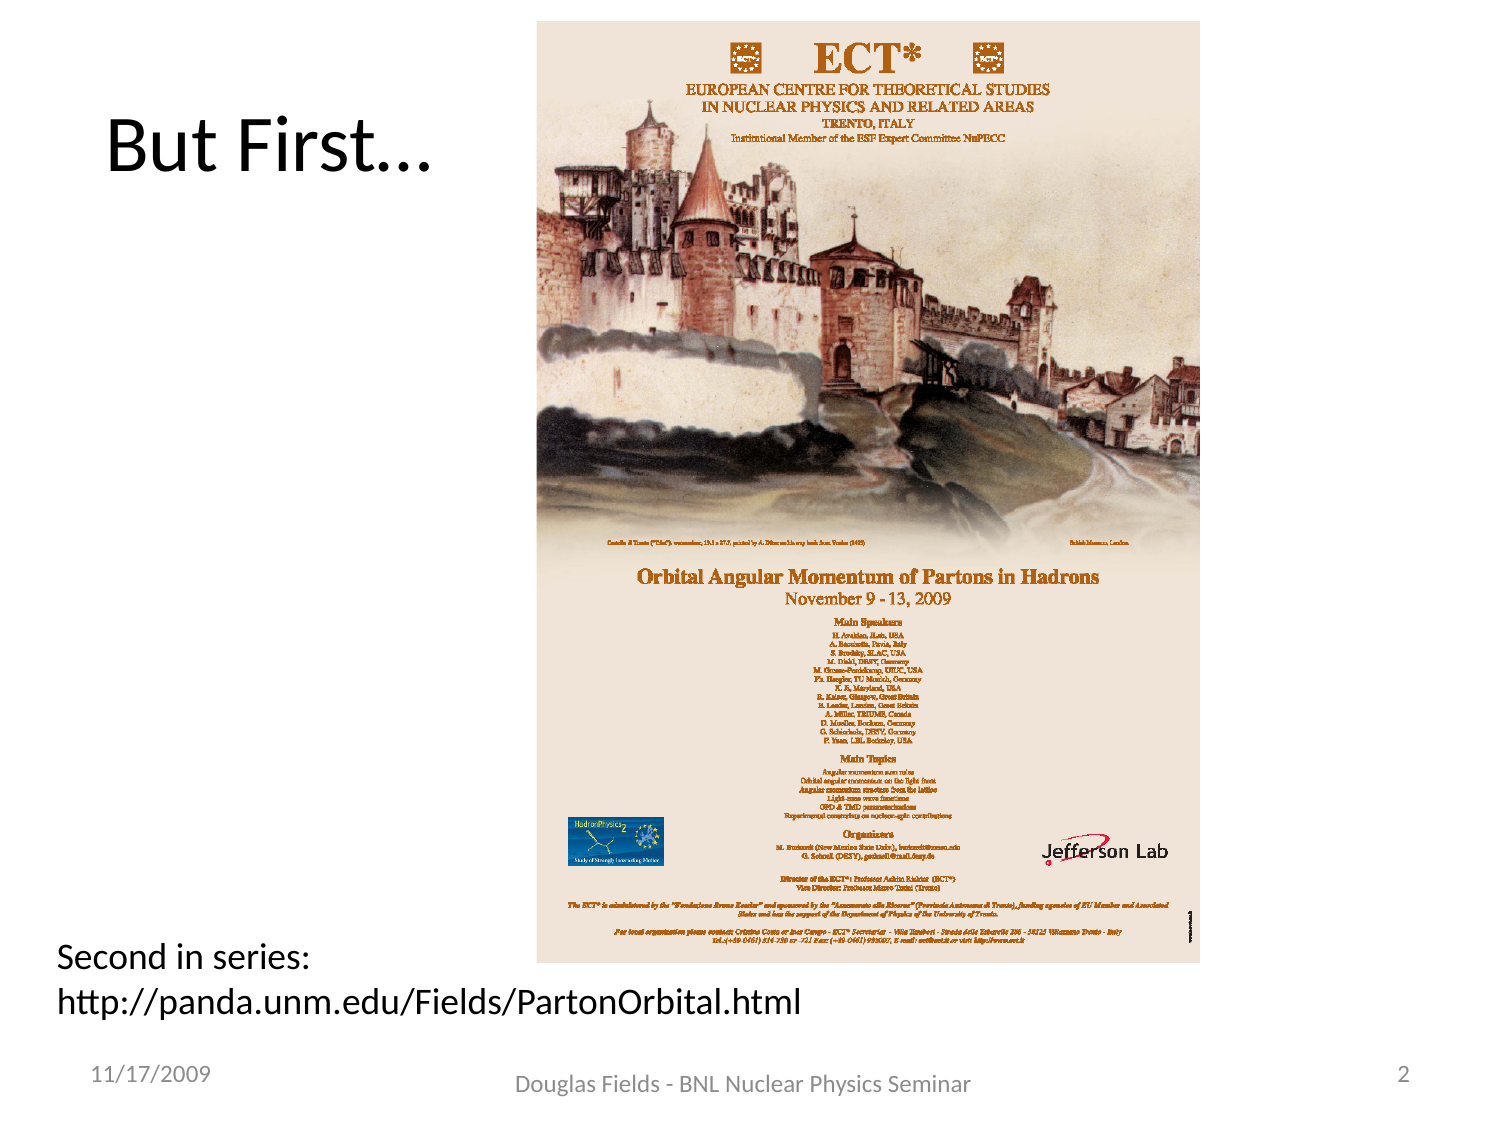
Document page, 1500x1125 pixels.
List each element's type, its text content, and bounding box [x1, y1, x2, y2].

slide_number 2 [1074, 1042, 1425, 1103]
footer Douglas Fields - BNL Nuclear Physics Seminar [487, 1062, 1000, 1103]
text_box Second in series: http://panda.unm.edu/Fields/PartonOrbital.html [42, 924, 818, 1030]
title But First… [75, 45, 463, 233]
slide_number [75, 1042, 425, 1103]
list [536, 21, 1201, 963]
